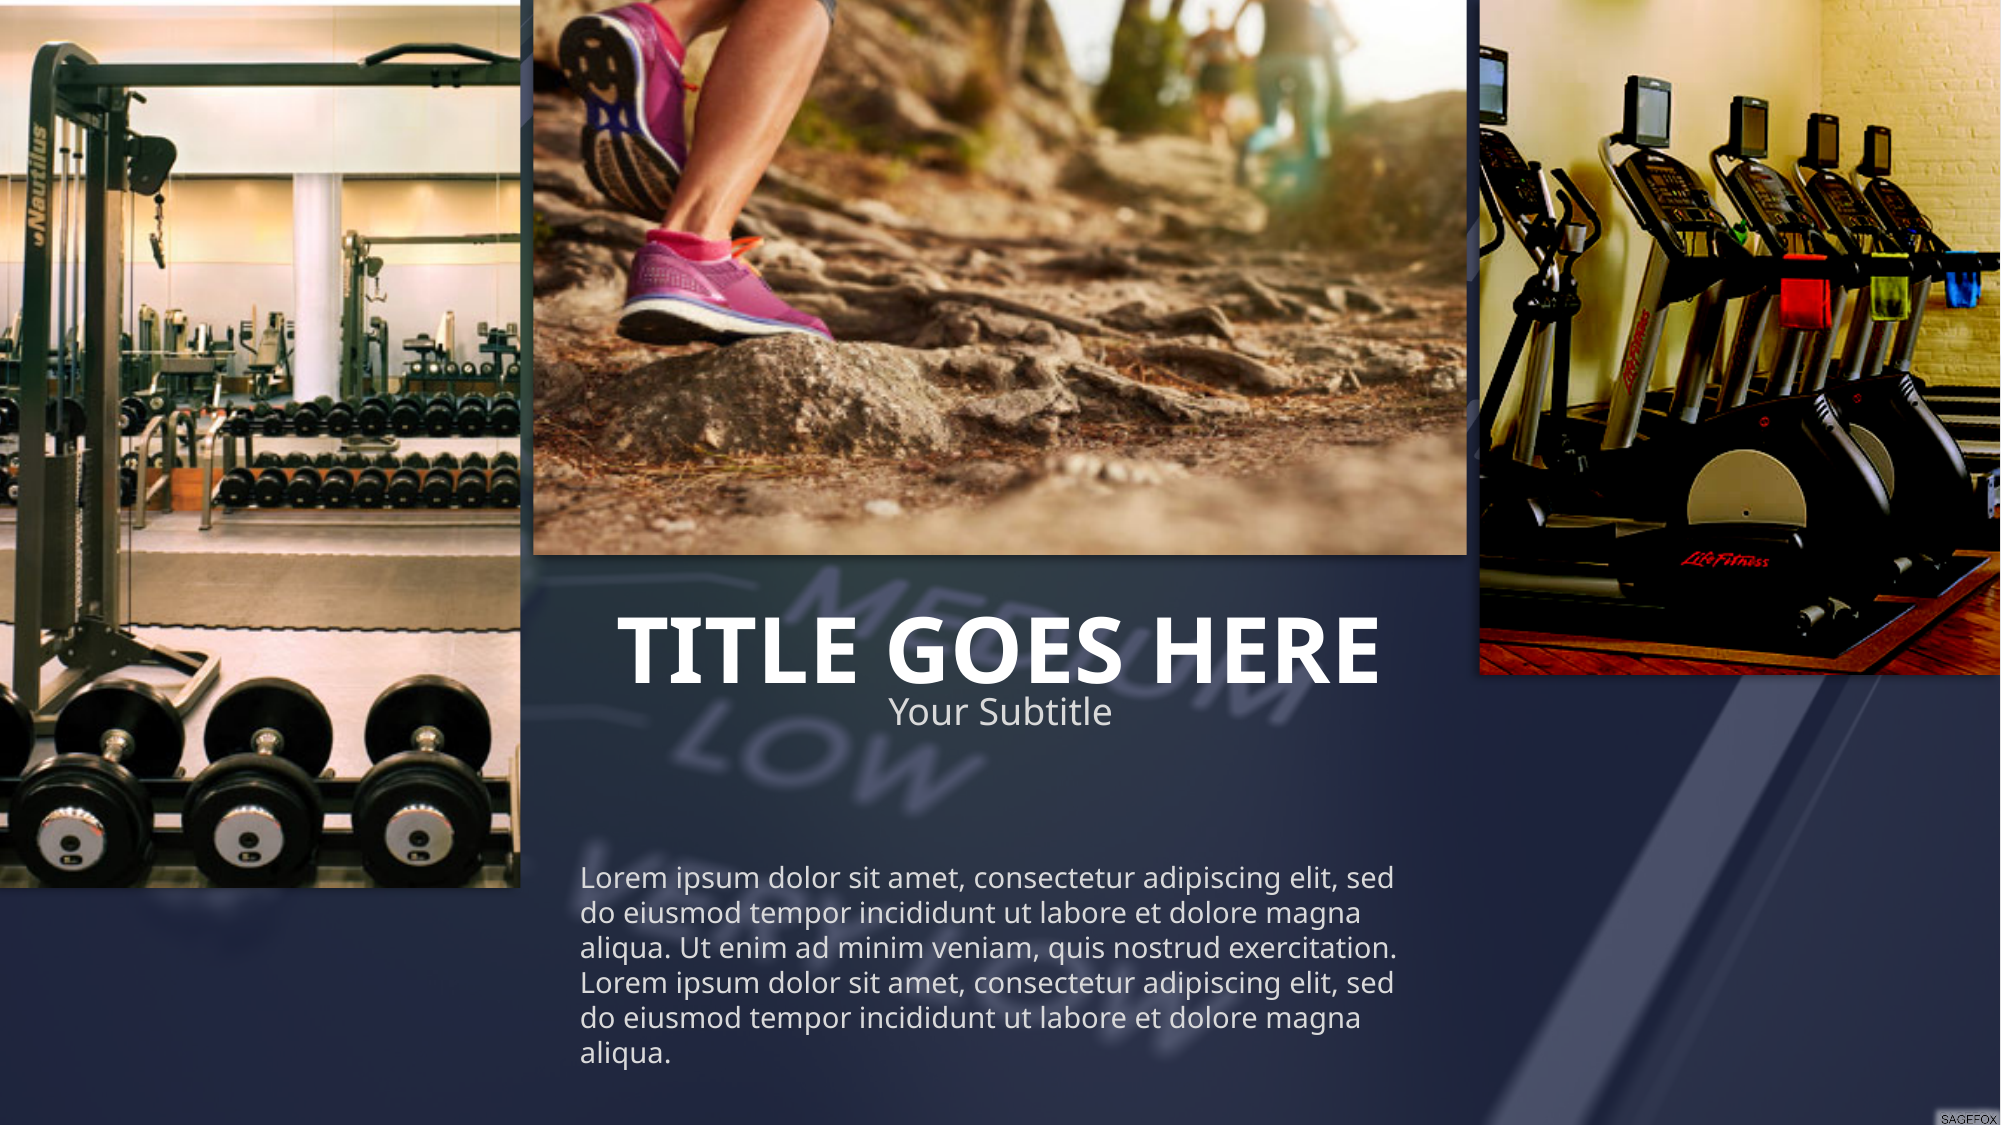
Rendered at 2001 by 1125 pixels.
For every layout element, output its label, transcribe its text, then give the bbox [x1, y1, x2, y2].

text_box [1479, 0, 2000, 676]
picture [1938, 1114, 1999, 1125]
text_box [532, 0, 1468, 555]
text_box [548, 584, 1452, 742]
text_box Lorem ipsum dolor sit amet, consectetur adipiscing elit, sed do eiusmod tempor incididunt ut labore et dolore magna aliqua. Ut enim ad minim veniam, quis nostrud exercitation. Lorem ipsum dolor sit amet, consectetur adipiscing elit, sed do eiusmod tempor incididunt ut labore et dolore magna aliqua. [565, 852, 1452, 1077]
text_box [0, 0, 521, 888]
